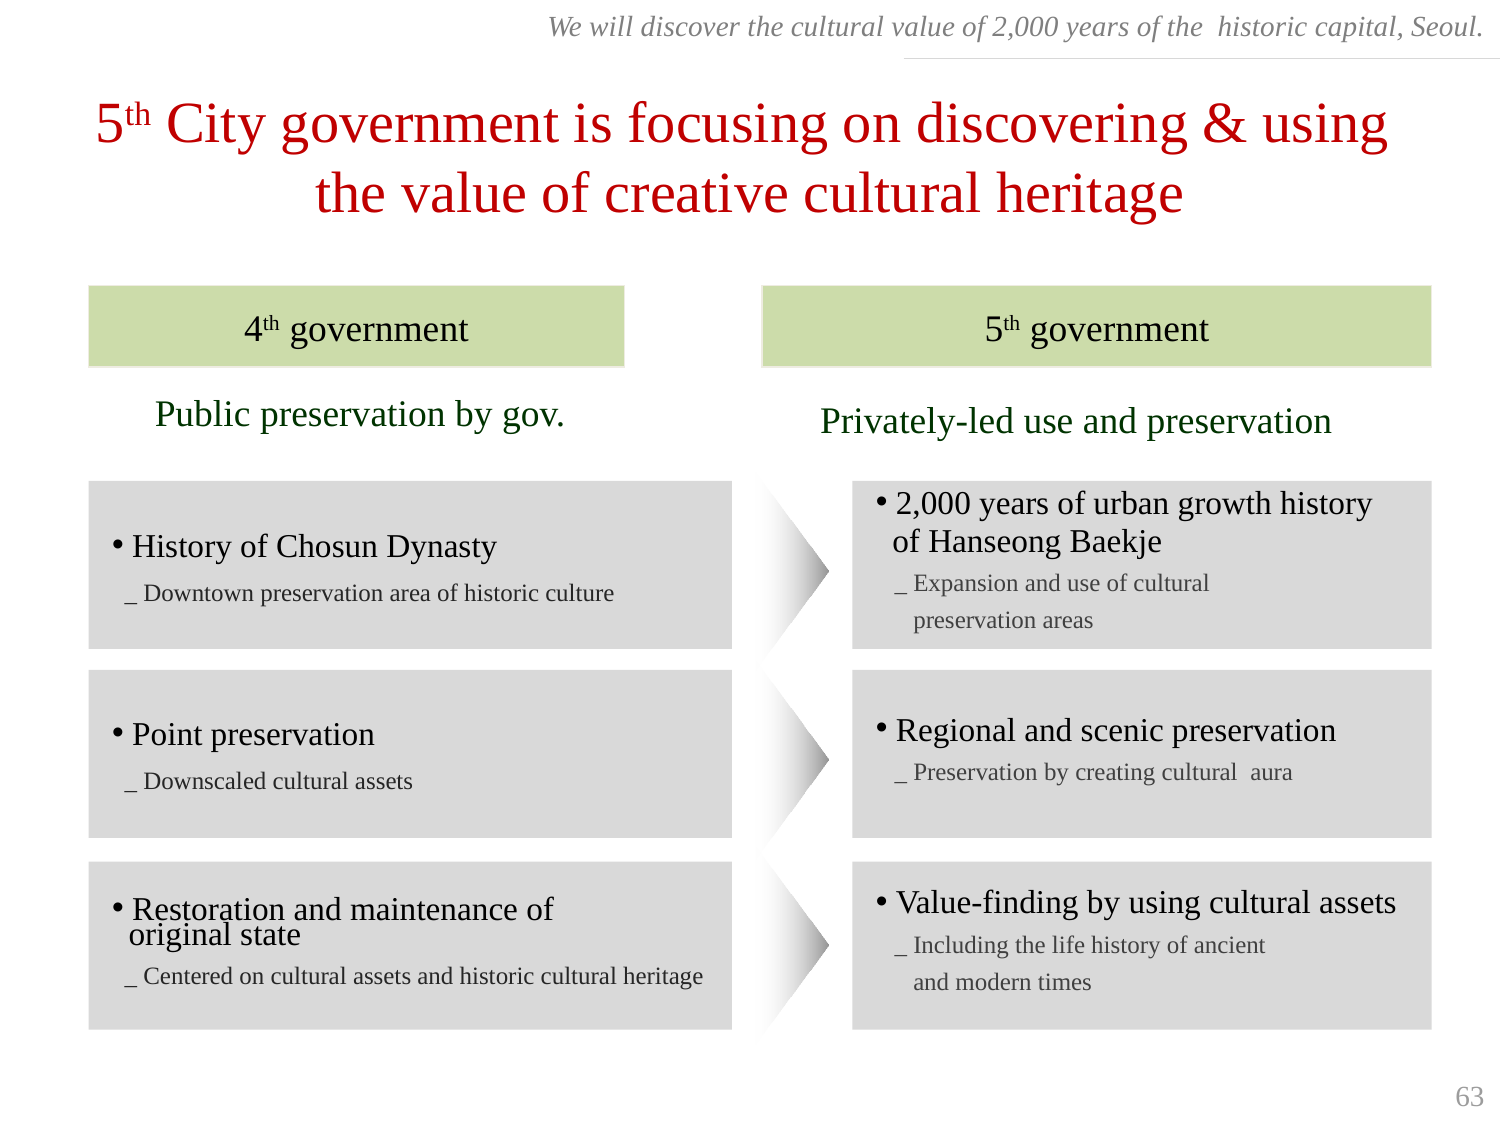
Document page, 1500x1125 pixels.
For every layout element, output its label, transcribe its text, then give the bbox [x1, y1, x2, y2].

text_box Privately-led use and preservation [761, 388, 1392, 452]
slide_number 63 [1149, 1065, 1500, 1125]
text_box 5th government [762, 285, 1432, 368]
text_box 4th government [88, 285, 625, 368]
text_box 5th City government is focusing on discovering & using the value of creative cultural heritage [0, 78, 1500, 232]
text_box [88, 469, 1432, 1046]
text_box Public preservation by gov. [0, 381, 739, 445]
text_box We will discover the cultural value of 2,000 years of the historic capital, Seoul. [481, 0, 1500, 50]
